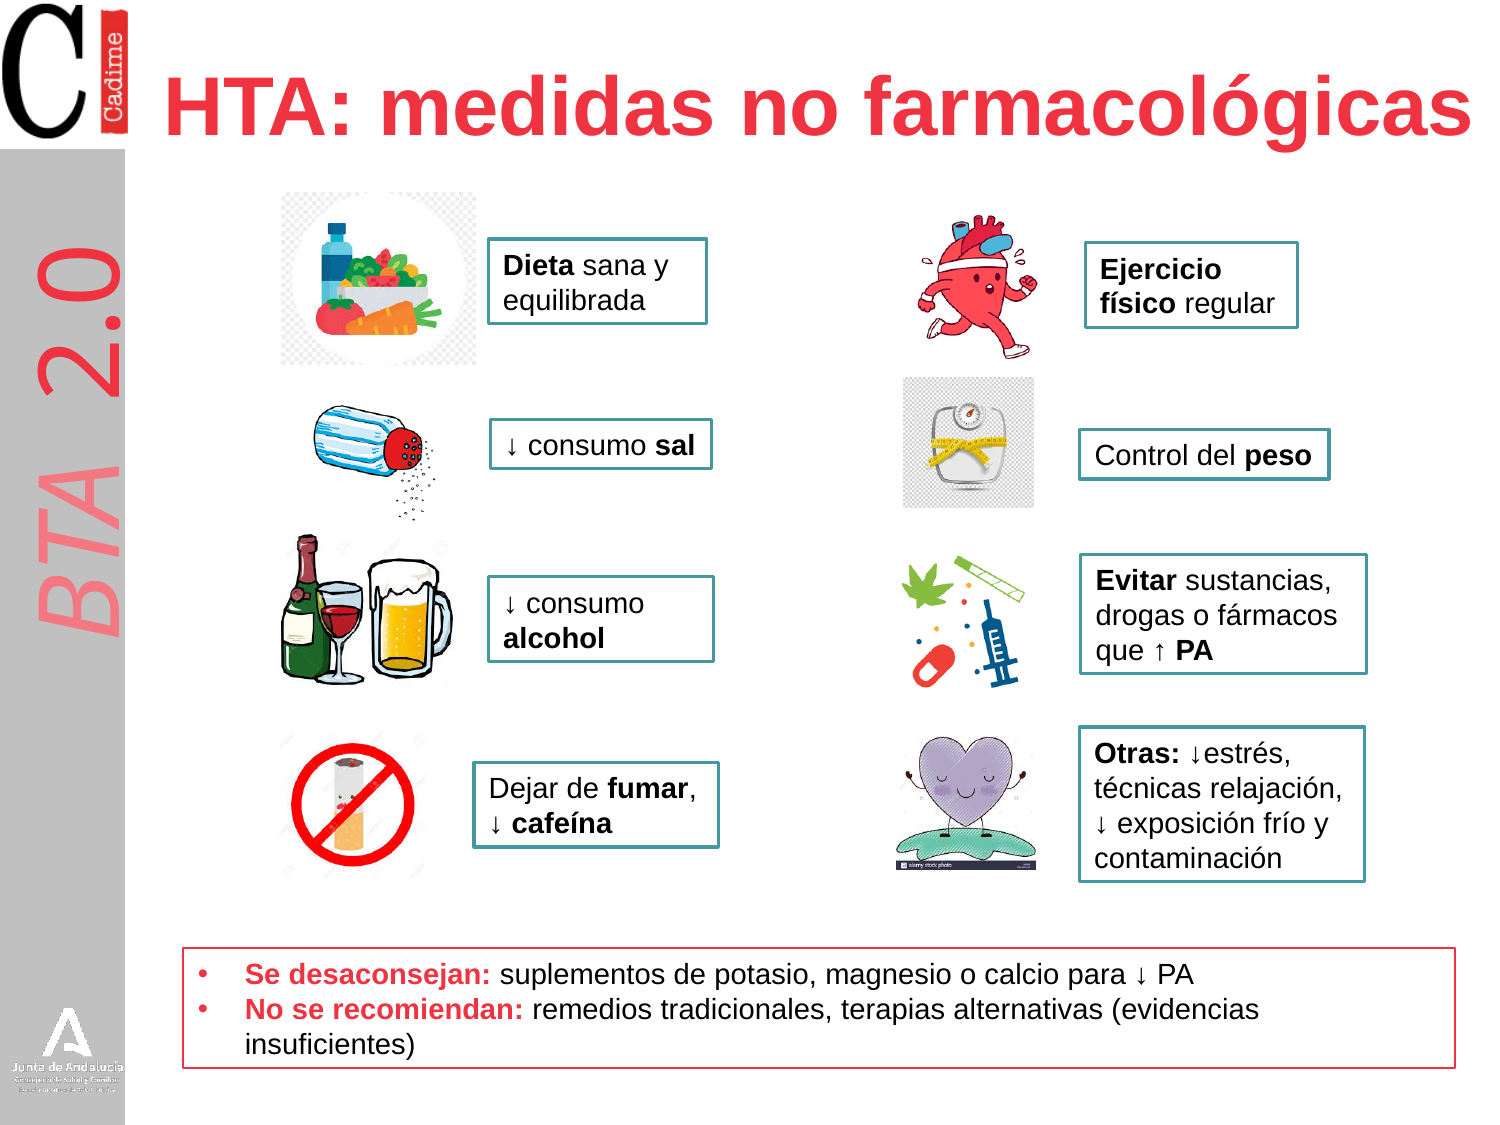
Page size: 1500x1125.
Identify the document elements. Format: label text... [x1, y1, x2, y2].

text_box Otras: ↓estrés, técnicas relajación, ↓ exposición frío y contaminación [1079, 727, 1365, 882]
picture [281, 192, 476, 365]
title HTA: medidas no farmacológicas [139, 44, 1499, 184]
text_box Dieta sana y equilibrada [488, 238, 707, 324]
text_box Se desaconsejan: suplementos de potasio, magnesio o calcio para ↓ PA No se recomiendan: remedios tradicionales, terapias alternativas (evidencias insuficientes) [183, 948, 1455, 1068]
picture [896, 736, 1036, 870]
picture [273, 386, 471, 685]
picture [275, 726, 430, 882]
text_box Control del peso [1079, 429, 1330, 479]
text_box ↓ consumo sal [490, 419, 712, 469]
picture [0, 0, 135, 149]
picture [873, 551, 1055, 698]
text_box Dejar de fumar, ↓ cafeína [473, 762, 719, 847]
picture [892, 199, 1065, 372]
text_box Evitar sustancias, drogas o fármacos que ↑ PA [1080, 554, 1367, 674]
text_box Ejercicio físico regular [1085, 242, 1298, 328]
picture [903, 377, 1034, 509]
text_box ↓ consumo alcohol [488, 576, 714, 662]
picture [11, 1008, 123, 1092]
